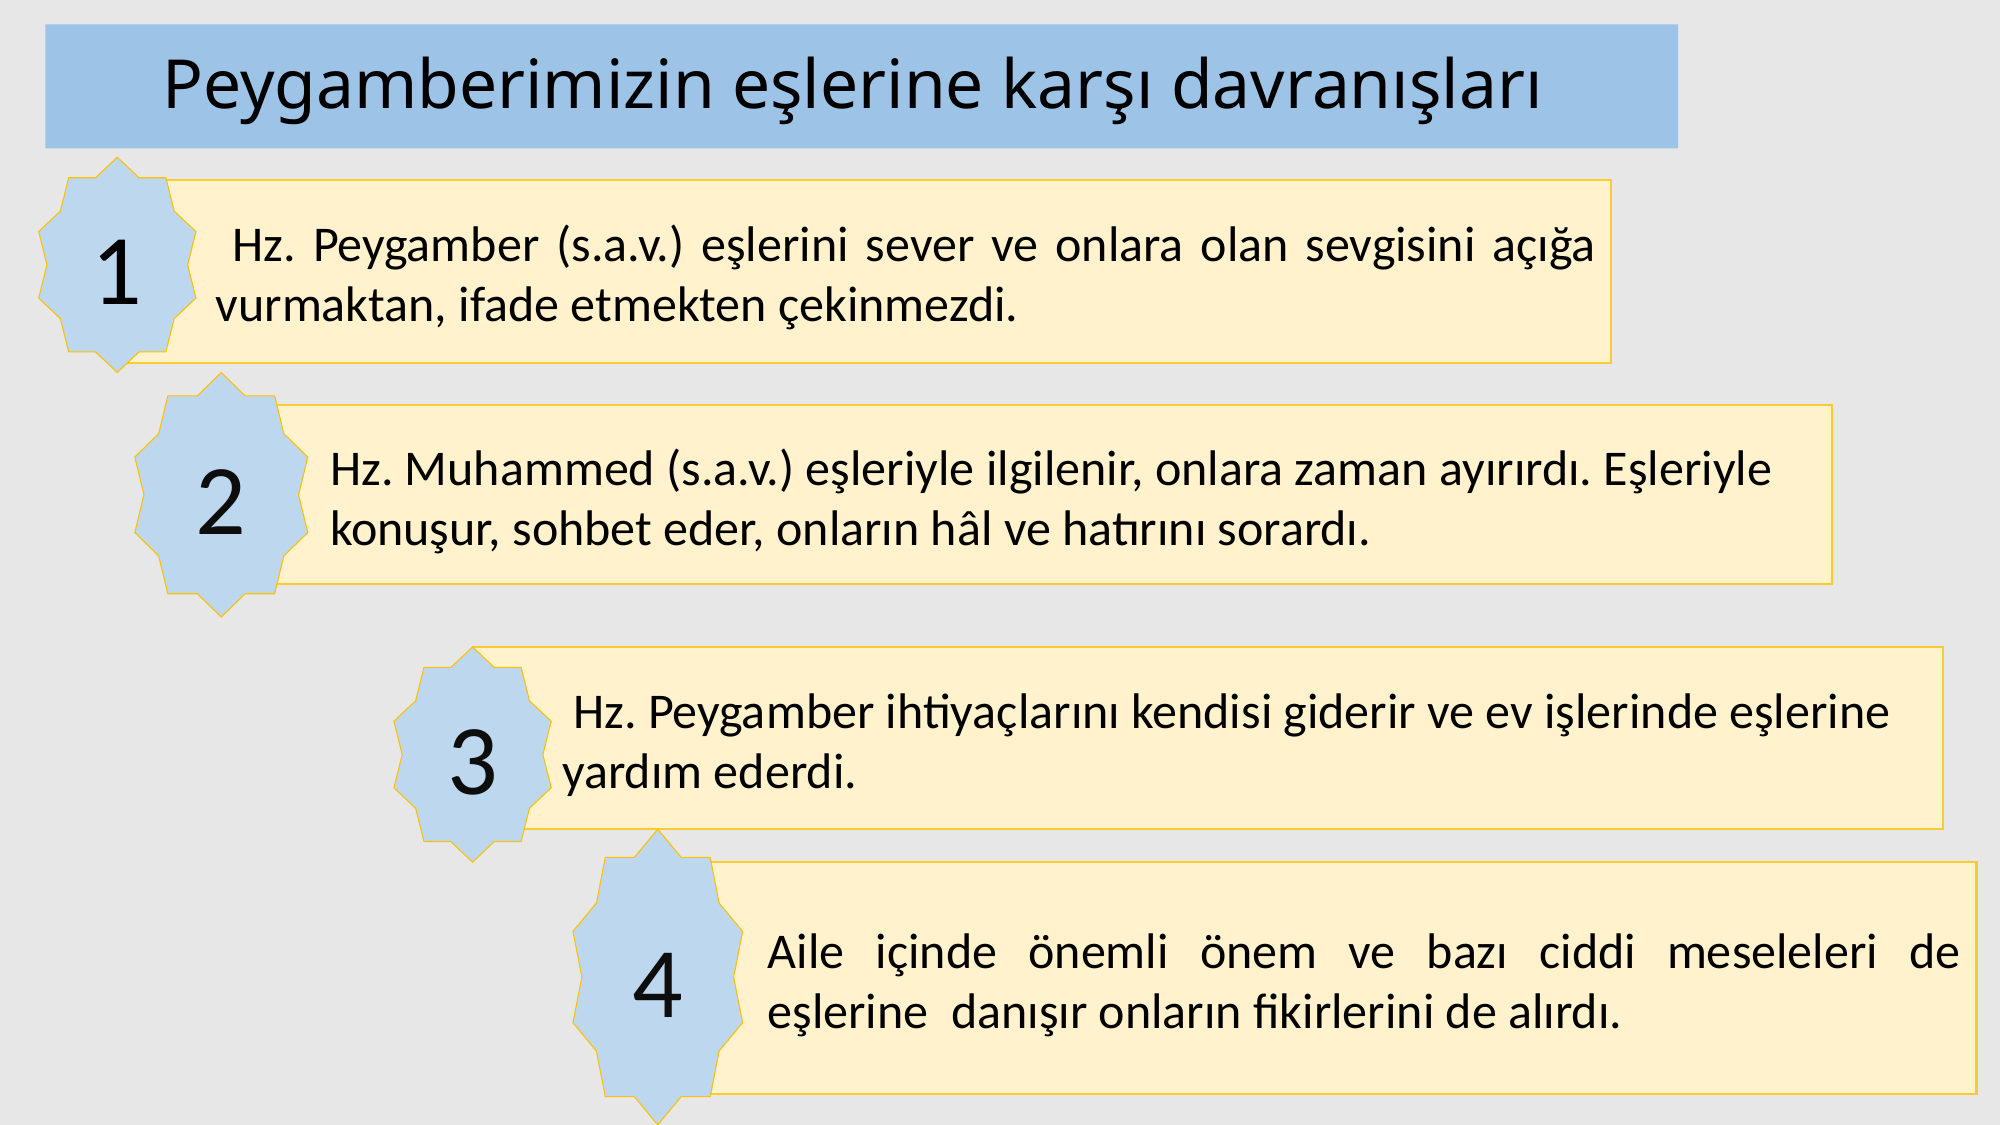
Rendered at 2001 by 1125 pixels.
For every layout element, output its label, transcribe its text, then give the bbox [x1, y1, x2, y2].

title Peygamberimizin eşlerine karşı davranışları [45, 24, 1679, 149]
text_box Hz. Peygamber ihtiyaçlarını kendisi giderir ve ev işlerinde eşlerine yardım ederdi. [474, 646, 1944, 830]
text_box 2 [134, 371, 309, 618]
text_box 4 [572, 828, 744, 1125]
text_box 3 [393, 646, 552, 863]
text_box 1 [38, 156, 197, 374]
text_box Hz. Muhammed (s.a.v.) eşleriyle ilgilenir, onlara zaman ayırırdı. Eşleriyle konuşur, sohbet eder, onların hâl ve hatırını sorardı. [278, 404, 1833, 585]
text_box Hz. Peygamber (s.a.v.) eşlerini sever ve onlara olan sevgisini açığa vurmaktan, ifade etmekten çekinmezdi. [129, 179, 1612, 364]
text_box Aile içinde önemli önem ve bazı ciddi meseleleri de eşlerine danışır onların fikirlerini de alırdı. [712, 861, 1978, 1095]
